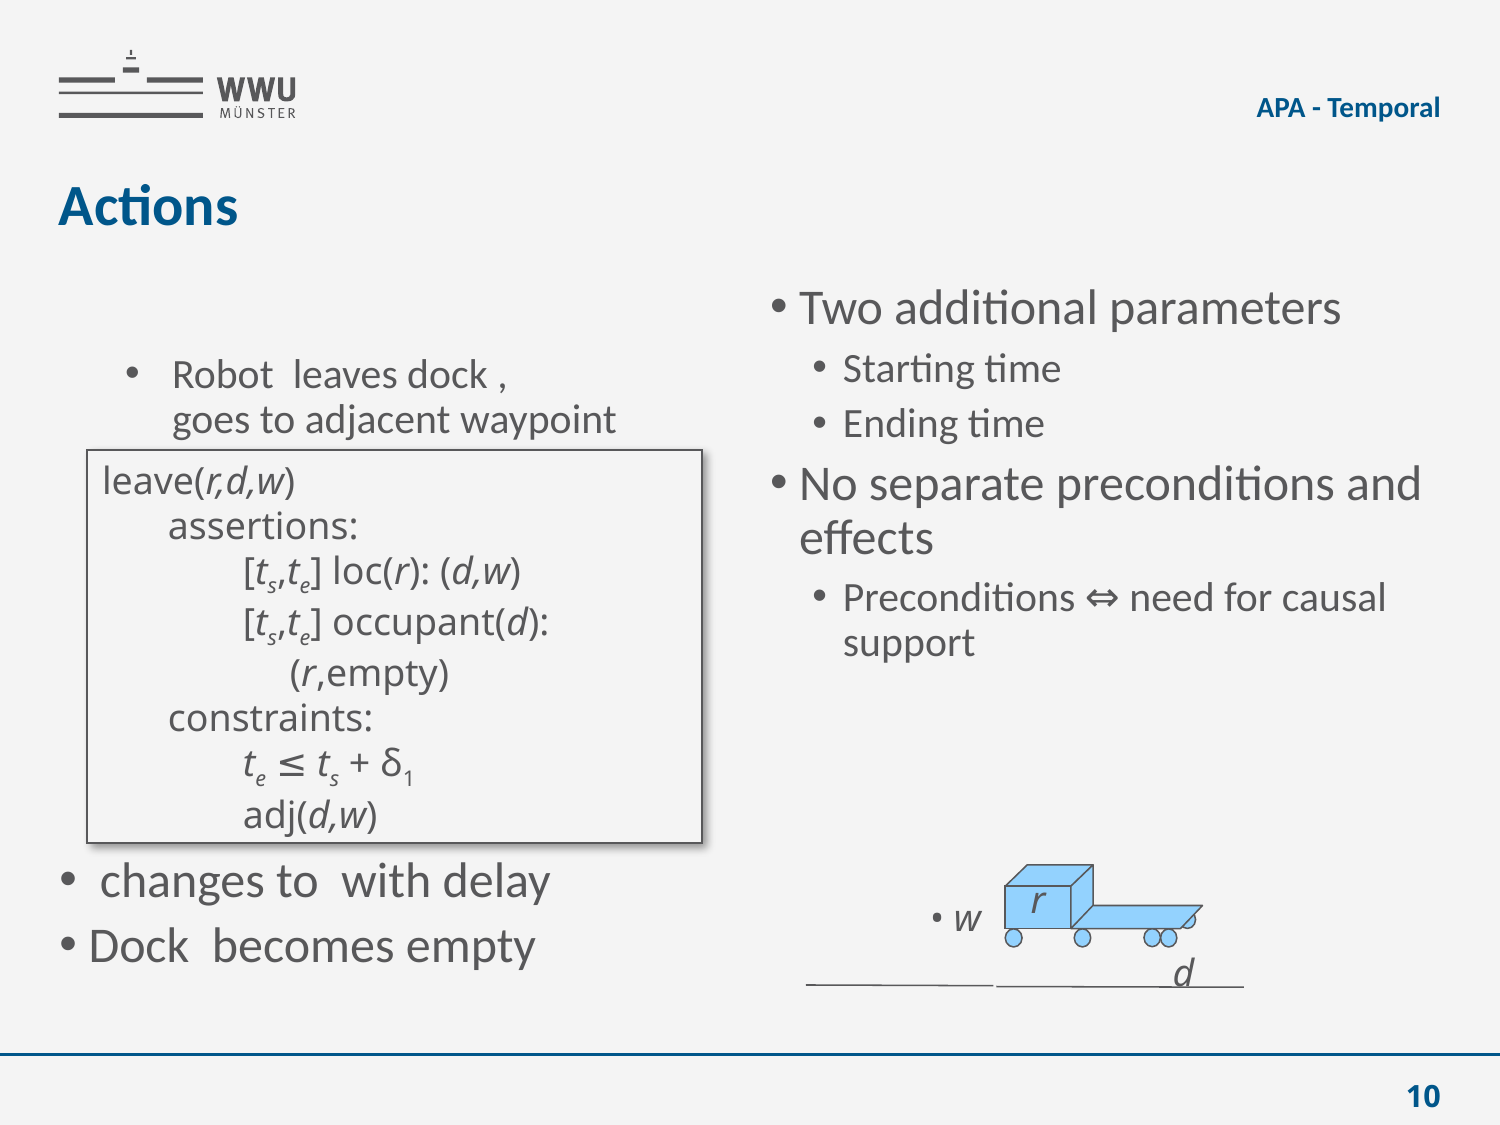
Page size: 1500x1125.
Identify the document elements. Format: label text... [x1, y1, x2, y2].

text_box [805, 864, 1244, 988]
text_box leave(r,d,w) assertions: [ts,te] loc(r): (d,w) [ts,te] occupant(d): (r,empty) constraints: te ≤ ts + δ1 adj(d,w) [86, 449, 703, 844]
title Actions [59, 167, 1442, 262]
slide_number 10 [1322, 1058, 1441, 1118]
slide_number APA - Temporal [590, 63, 1442, 123]
